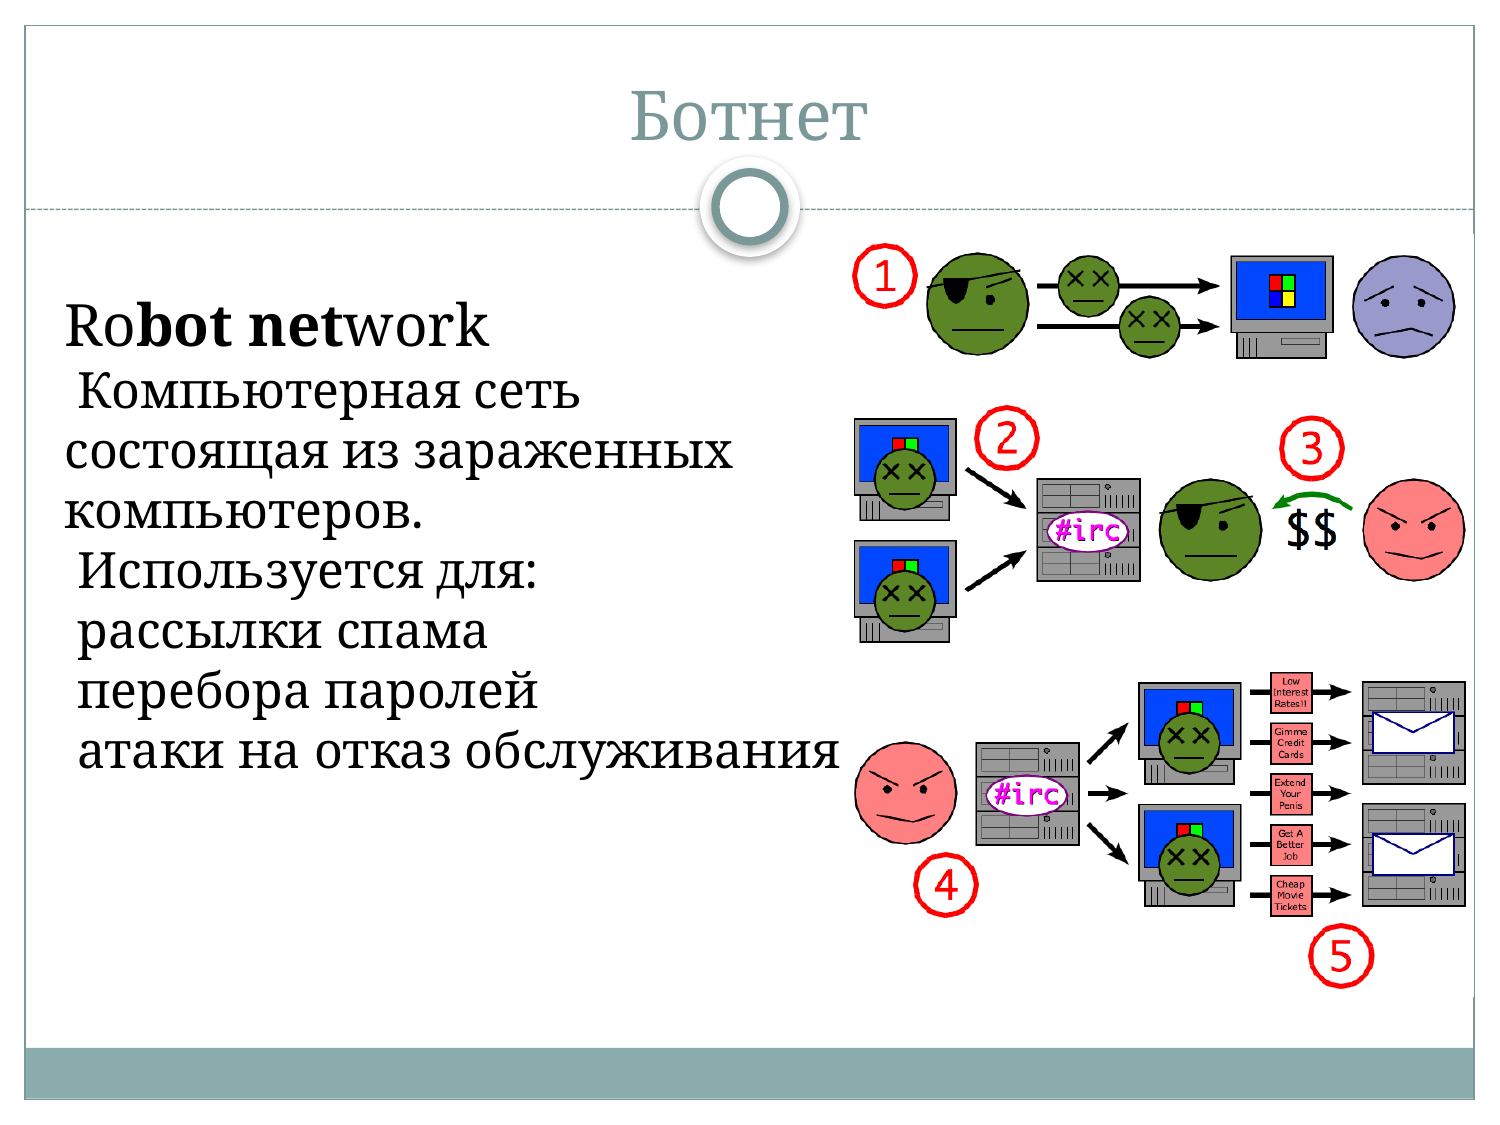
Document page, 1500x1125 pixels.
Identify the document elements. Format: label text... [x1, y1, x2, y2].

title Ботнет [49, 37, 1450, 162]
picture [843, 234, 1474, 997]
text_box Robot network Компьютерная сеть состоящая из зараженных компьютеров. Используется для: рассылки спама перебора паролей атаки на отказ обслуживания [49, 281, 837, 996]
